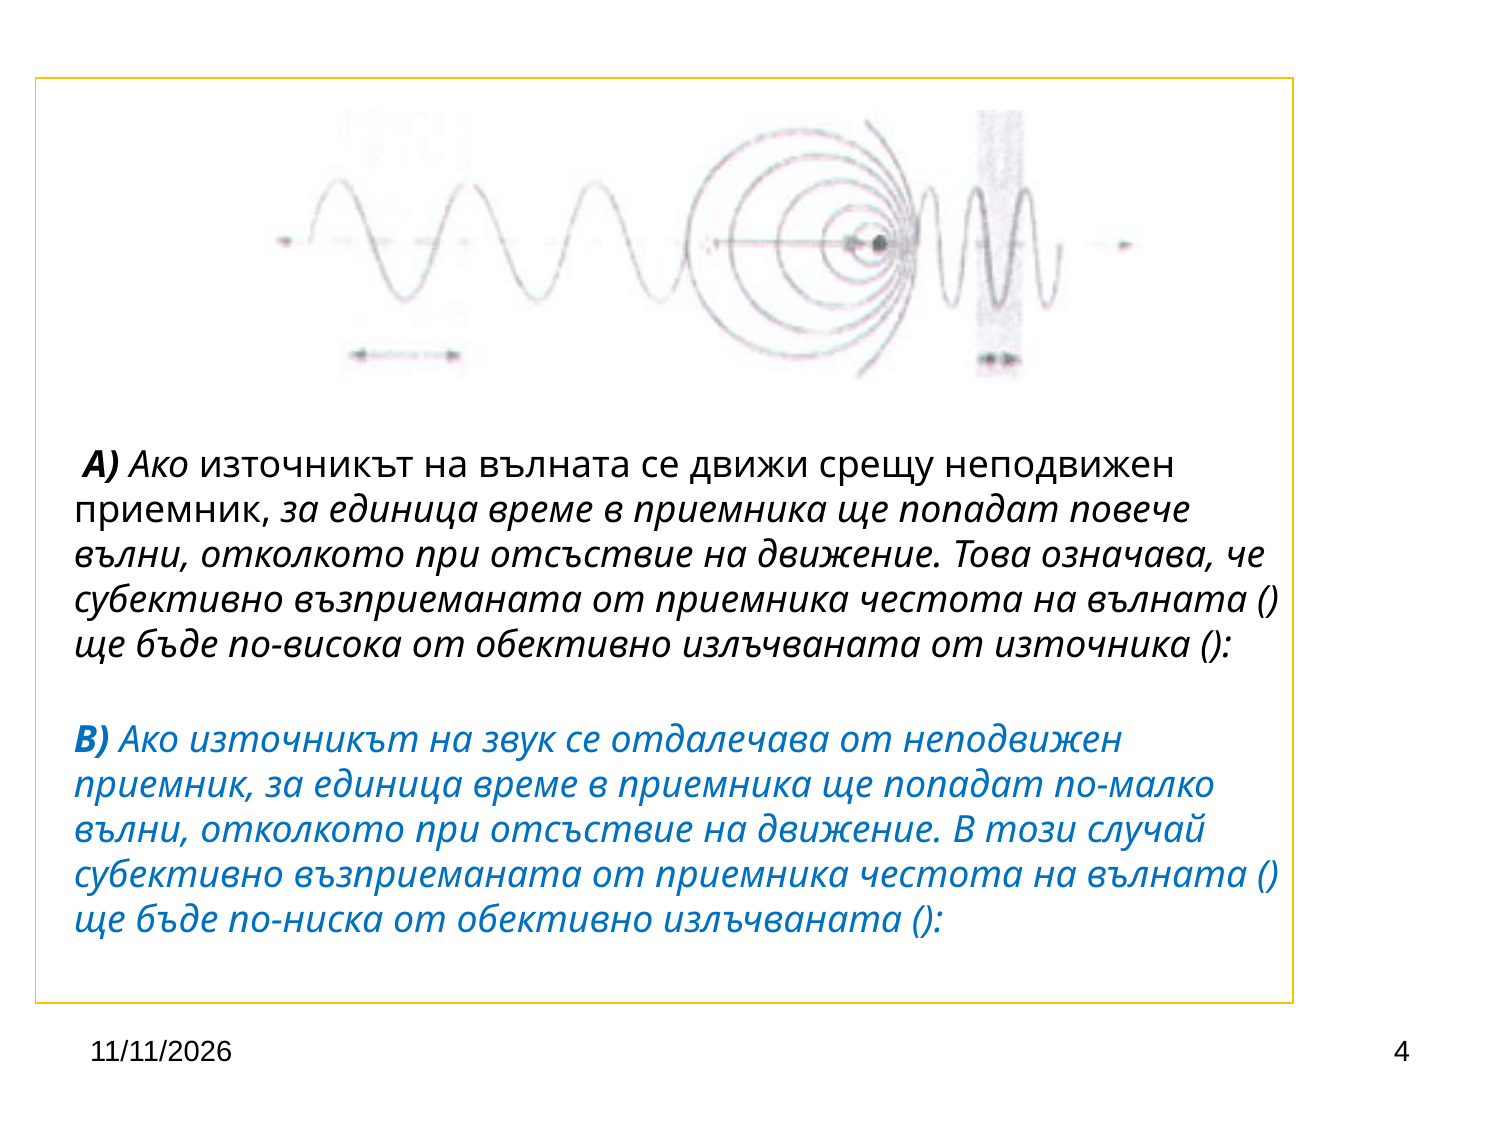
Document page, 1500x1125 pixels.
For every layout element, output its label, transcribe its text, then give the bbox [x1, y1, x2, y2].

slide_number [75, 1024, 425, 1103]
slide_number 4 [1074, 1024, 1425, 1103]
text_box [35, 78, 1301, 1004]
